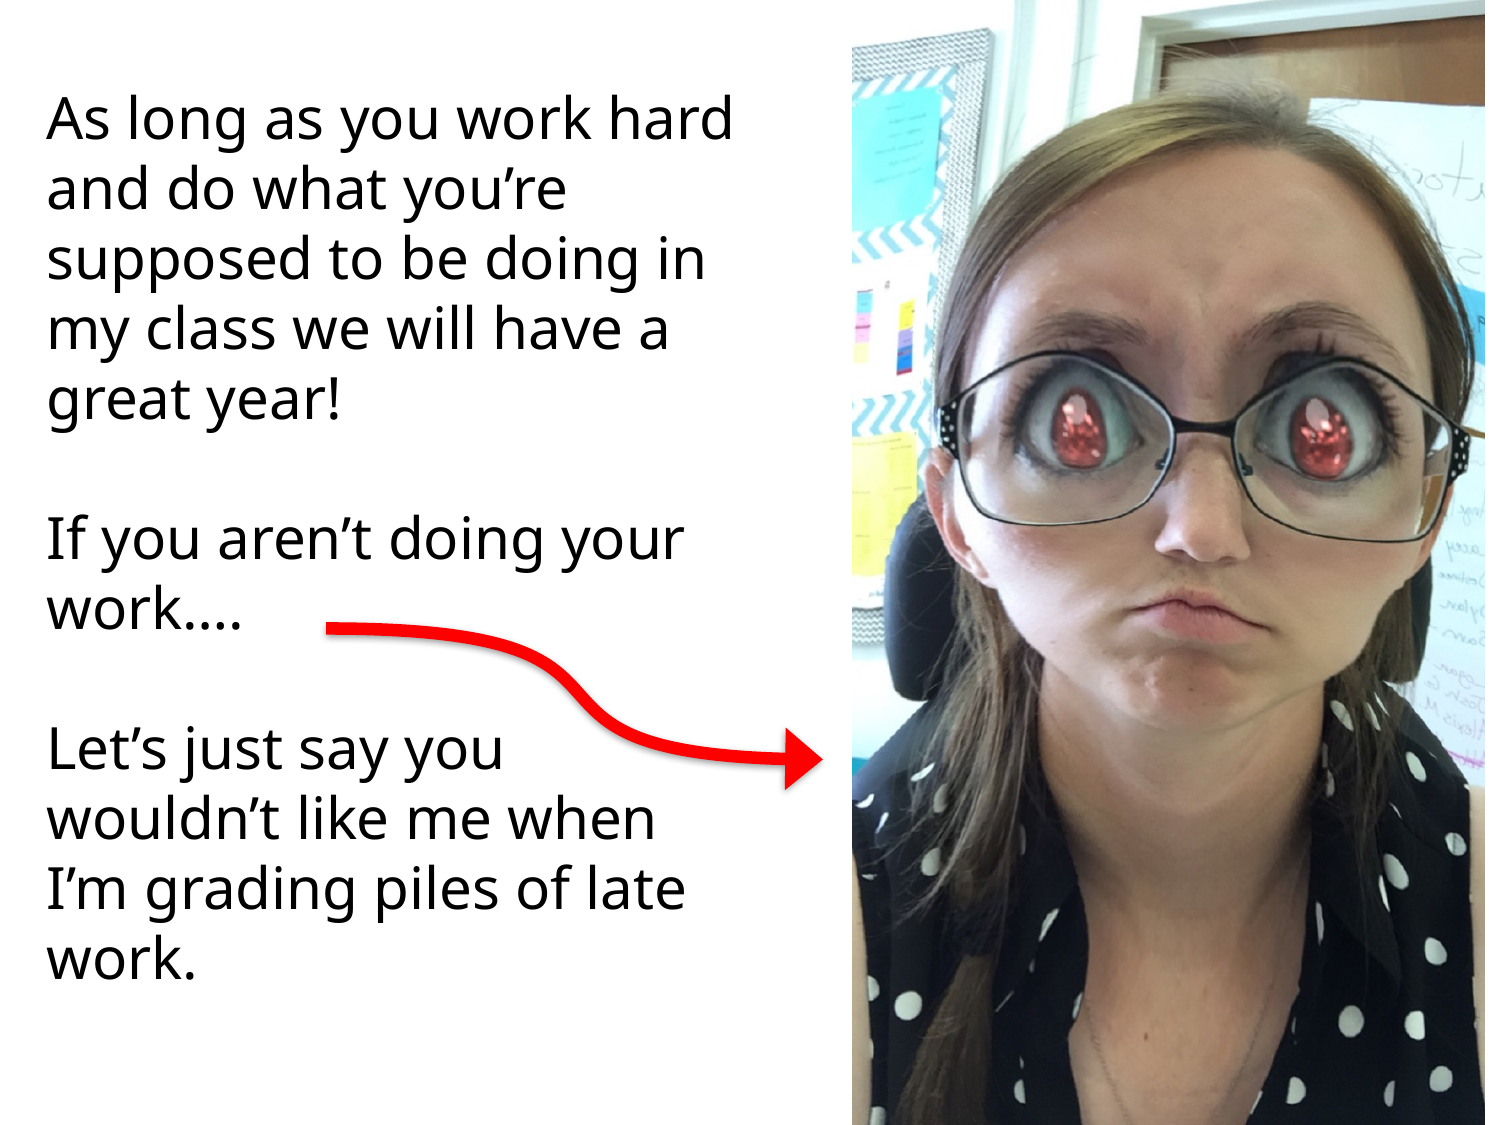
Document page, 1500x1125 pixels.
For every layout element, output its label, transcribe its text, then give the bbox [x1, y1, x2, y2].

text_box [325, 628, 824, 760]
text_box As long as you work hard and do what you’re supposed to be doing in my class we will have a great year! If you aren’t doing your work…. Let’s just say you wouldn’t like me when I’m grading piles of late work. [31, 73, 760, 1069]
picture [851, 0, 1485, 1125]
